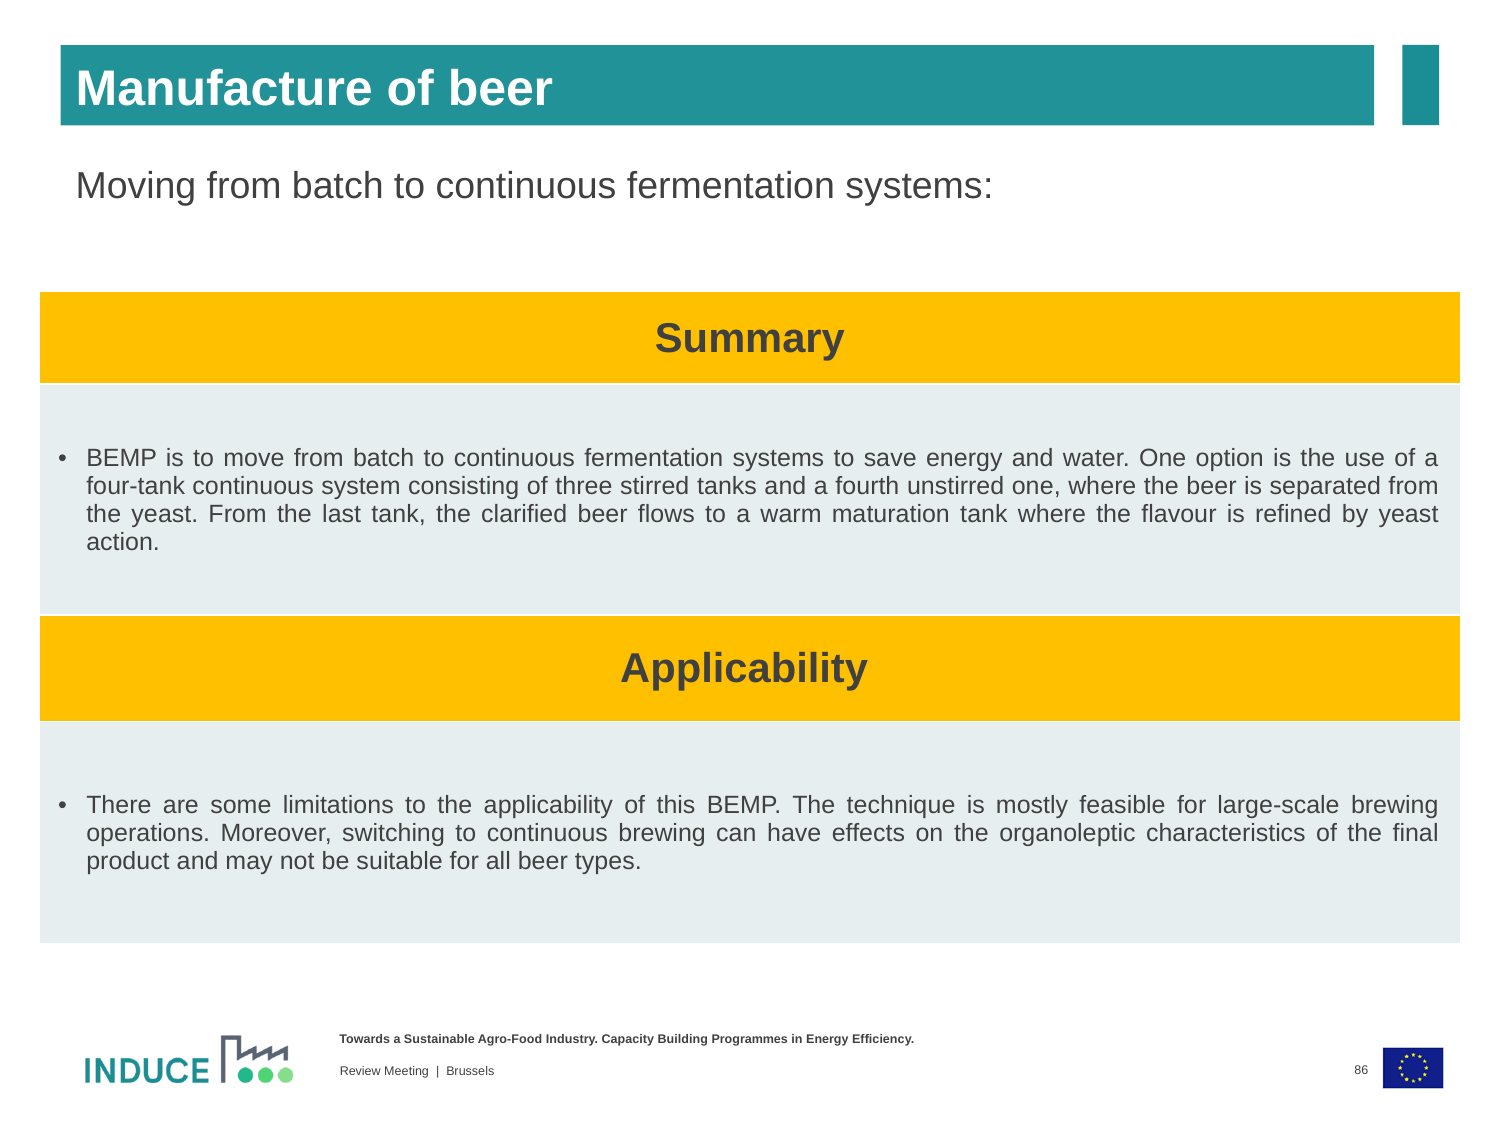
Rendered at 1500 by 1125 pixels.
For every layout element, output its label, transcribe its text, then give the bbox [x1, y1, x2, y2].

slide_number 86 [1289, 1055, 1375, 1085]
text_box [1402, 44, 1440, 126]
picture [1373, 1038, 1450, 1094]
table_cell There are some limitations to the applicability of this BEMP. The technique is mostly feasible for large-scale brewing operations. Moreover, switching to continuous brewing can have effects on the organoleptic characteristics of the final product and may not be suitable for all beer types. [40, 722, 1460, 943]
text_box Moving from batch to continuous fermentation systems: [60, 153, 1440, 214]
footer Review Meeting | Brussels [324, 1055, 1151, 1085]
table_header Applicability [40, 616, 1460, 721]
picture [83, 1033, 295, 1085]
text_box Manufacture of beer [60, 45, 1375, 126]
table_cell BEMP is to move from batch to continuous fermentation systems to save energy and water. One option is the use of a four-tank continuous system consisting of three stirred tanks and a fourth unstirred one, where the beer is separated from the yeast. From the last tank, the clarified beer flows to a warm maturation tank where the flavour is refined by yeast action. [40, 385, 1460, 614]
table_header Summary [40, 292, 1460, 383]
